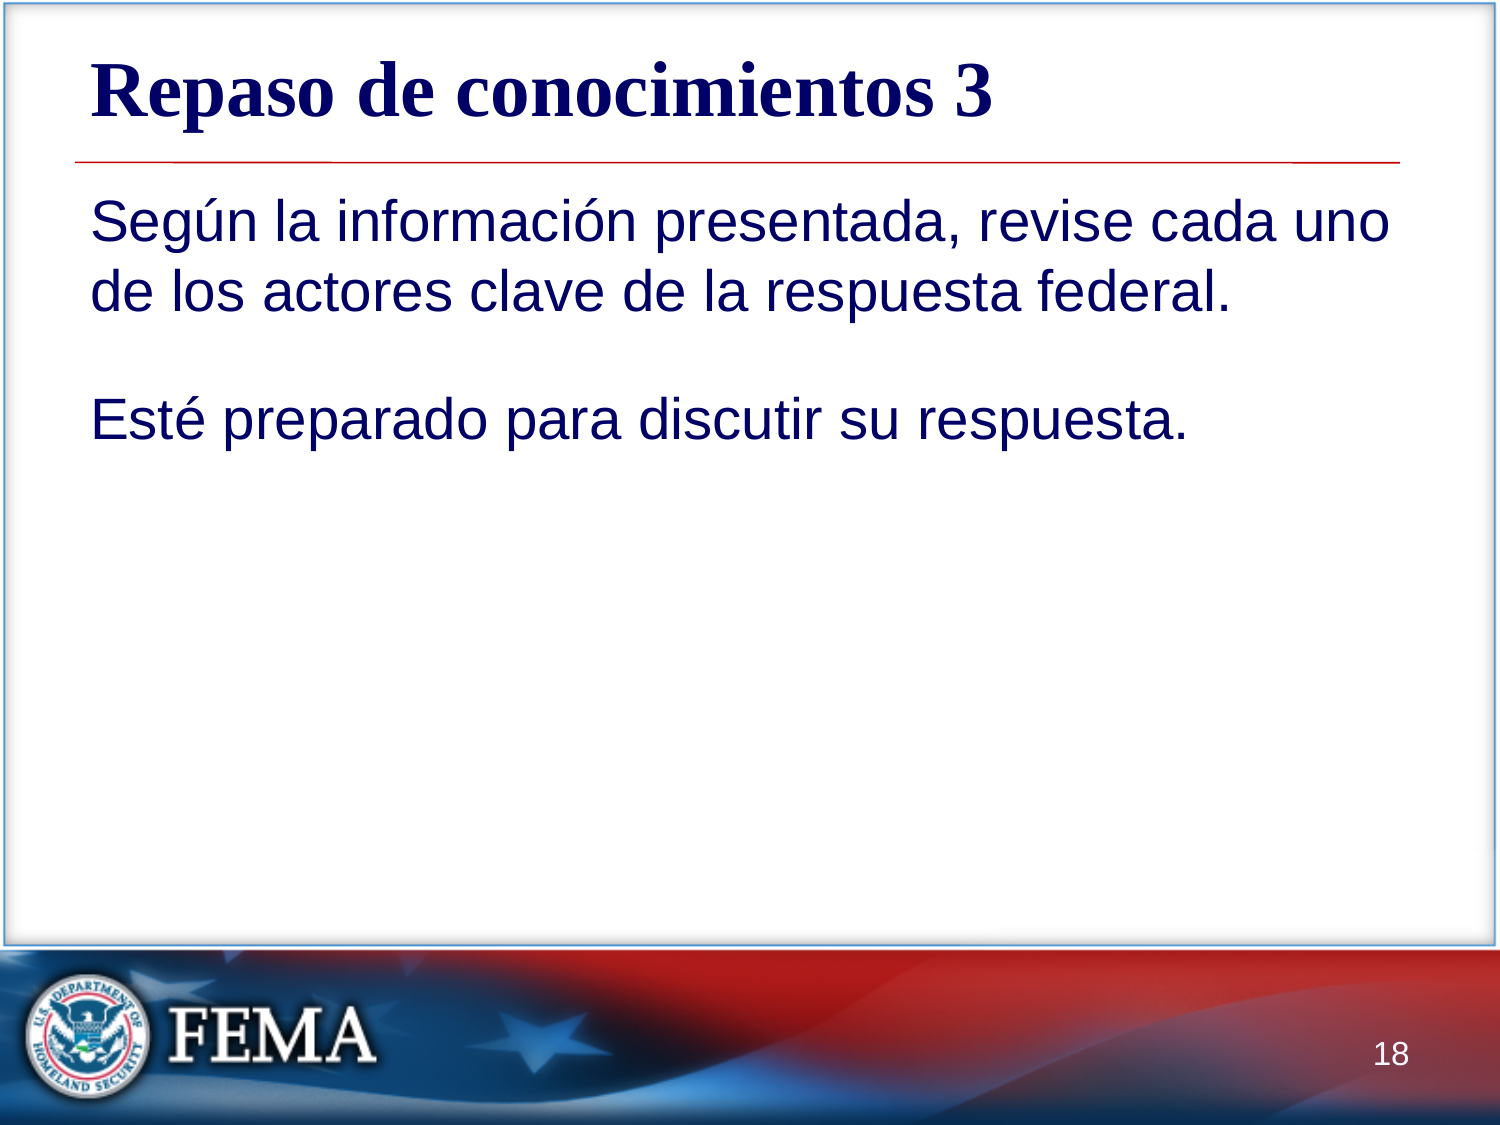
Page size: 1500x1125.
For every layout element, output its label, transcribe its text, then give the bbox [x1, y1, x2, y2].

title Repaso de conocimientos 3 [75, 32, 1425, 138]
picture [0, 0, 1500, 1125]
list Según la información presentada, revise cada uno de los actores clave de la respuesta federal. Esté preparado para discutir su respuesta. [75, 175, 1425, 938]
slide_number 18 [1074, 1024, 1425, 1103]
